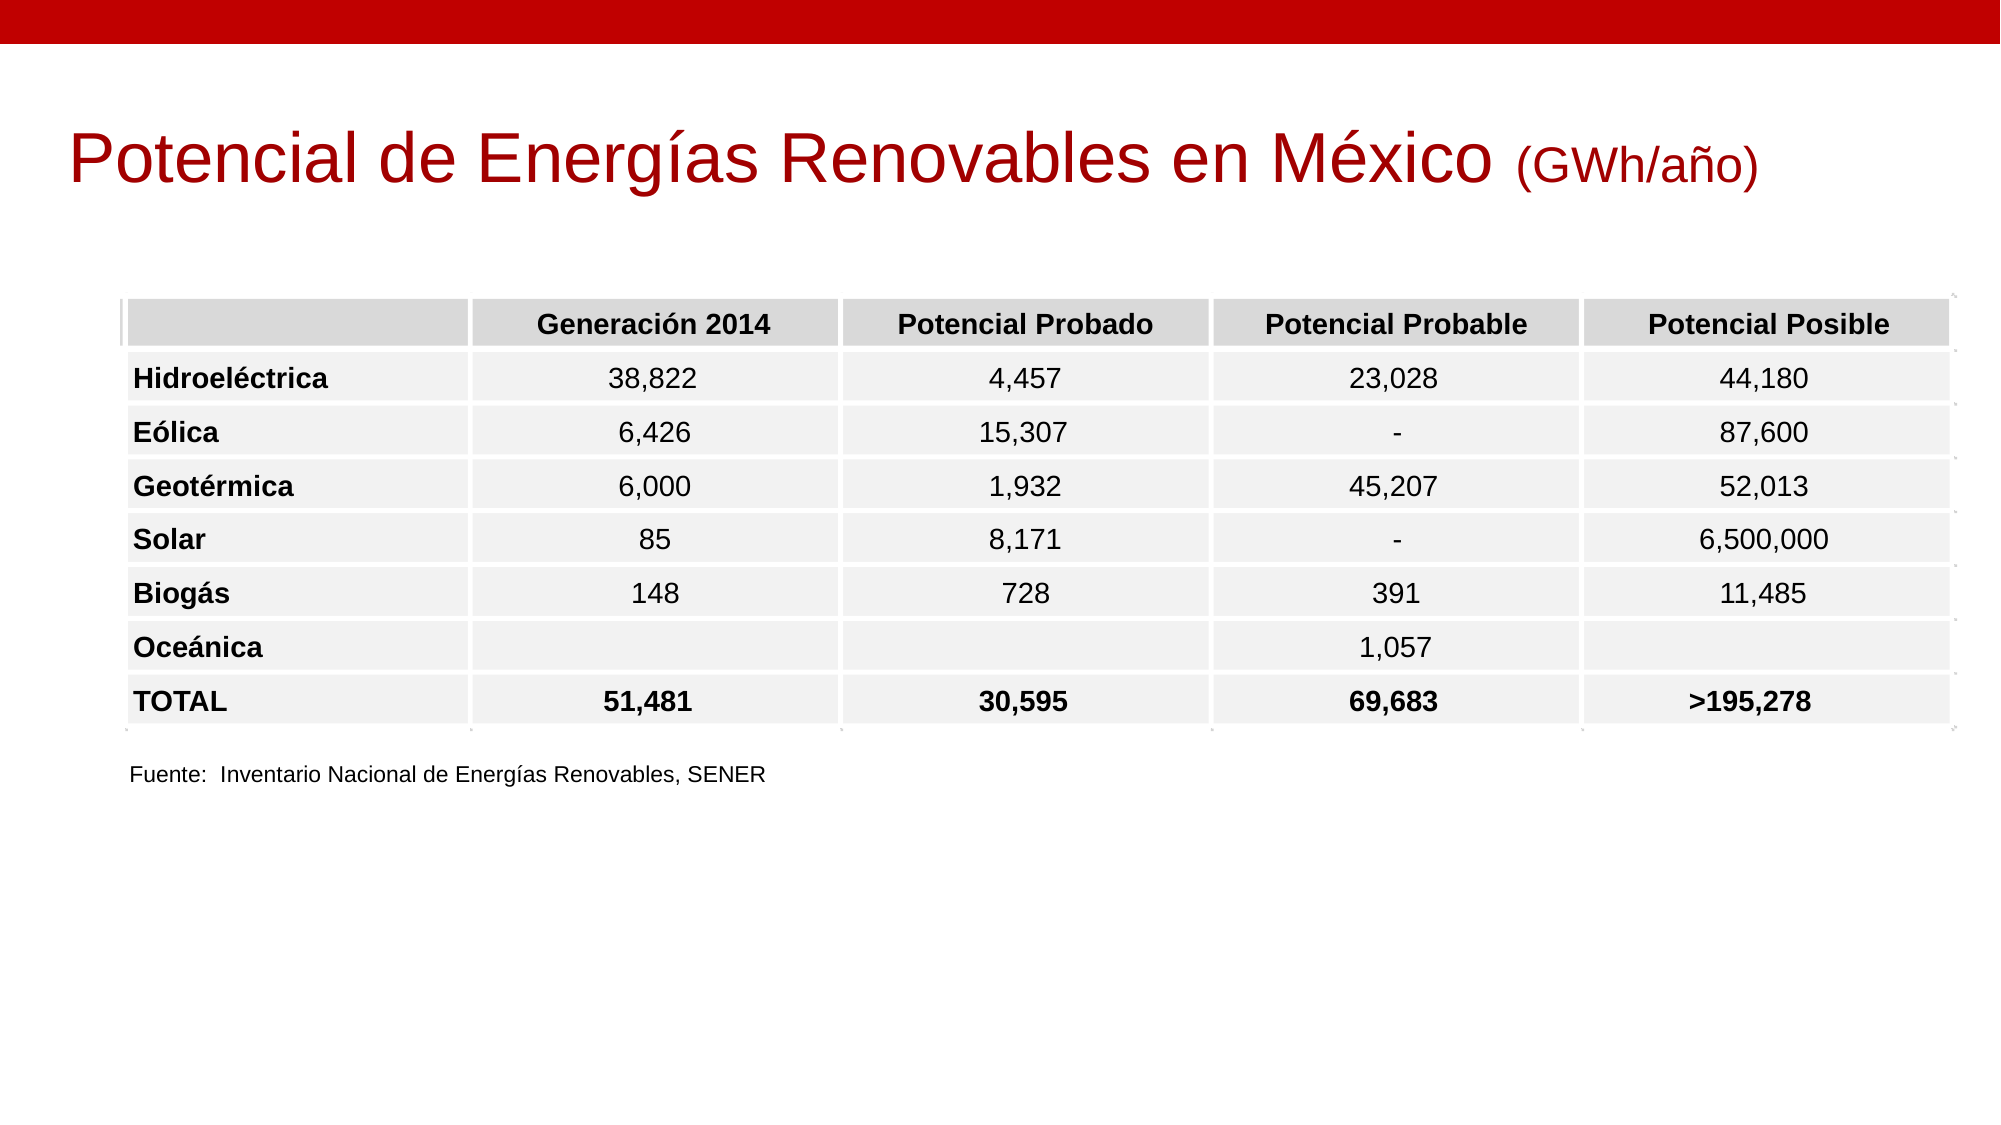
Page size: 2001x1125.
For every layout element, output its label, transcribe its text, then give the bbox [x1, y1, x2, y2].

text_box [120, 292, 1958, 732]
title Potencial de Energías Renovables en México (GWh/año) [53, 78, 1852, 241]
text_box [0, 0, 2000, 44]
text_box Fuente: Inventario Nacional de Energías Renovables, SENER [22, 752, 874, 795]
